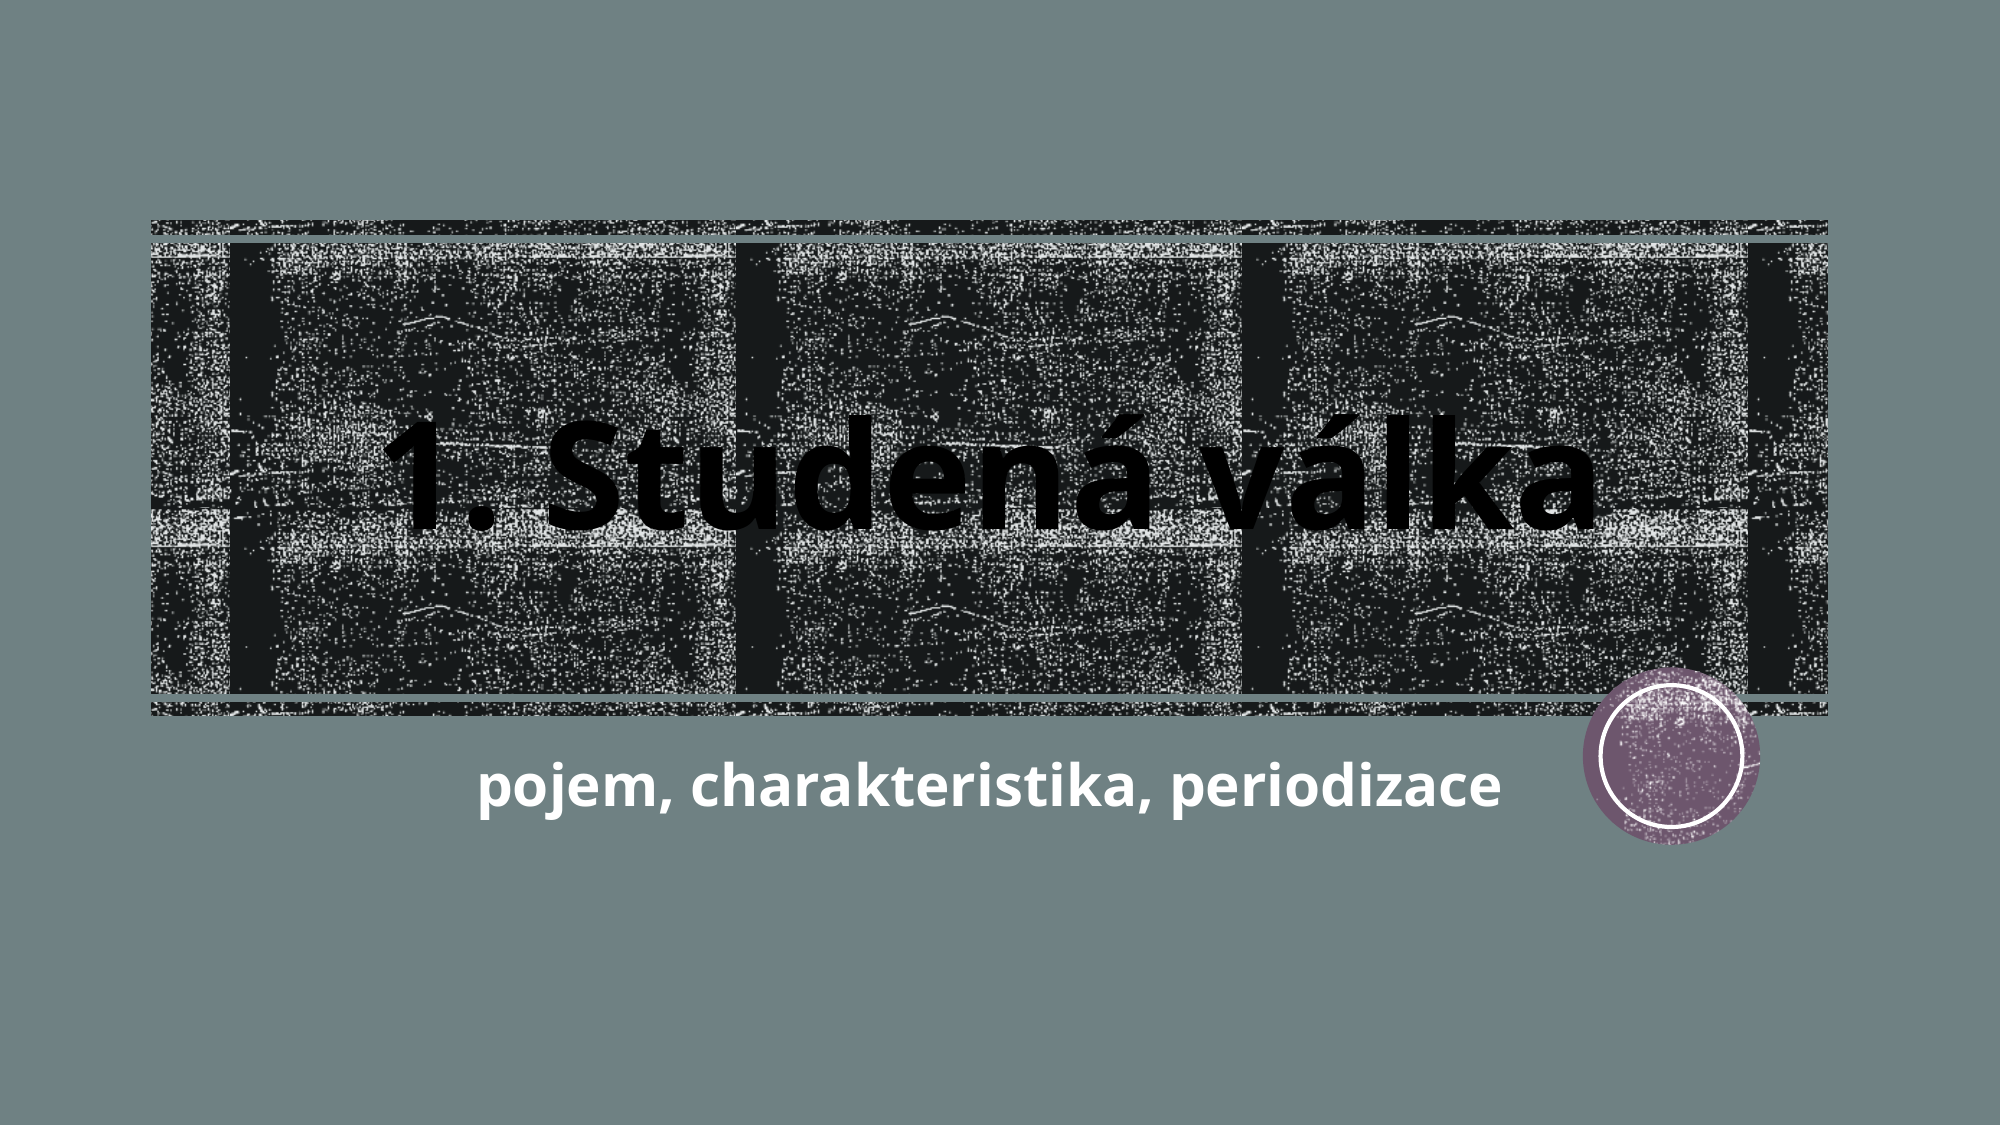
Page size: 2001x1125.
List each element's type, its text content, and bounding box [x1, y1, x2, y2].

title 1. Studená válka [172, 234, 1808, 733]
subtitle pojem, charakteristika, periodizace [342, 748, 1638, 964]
